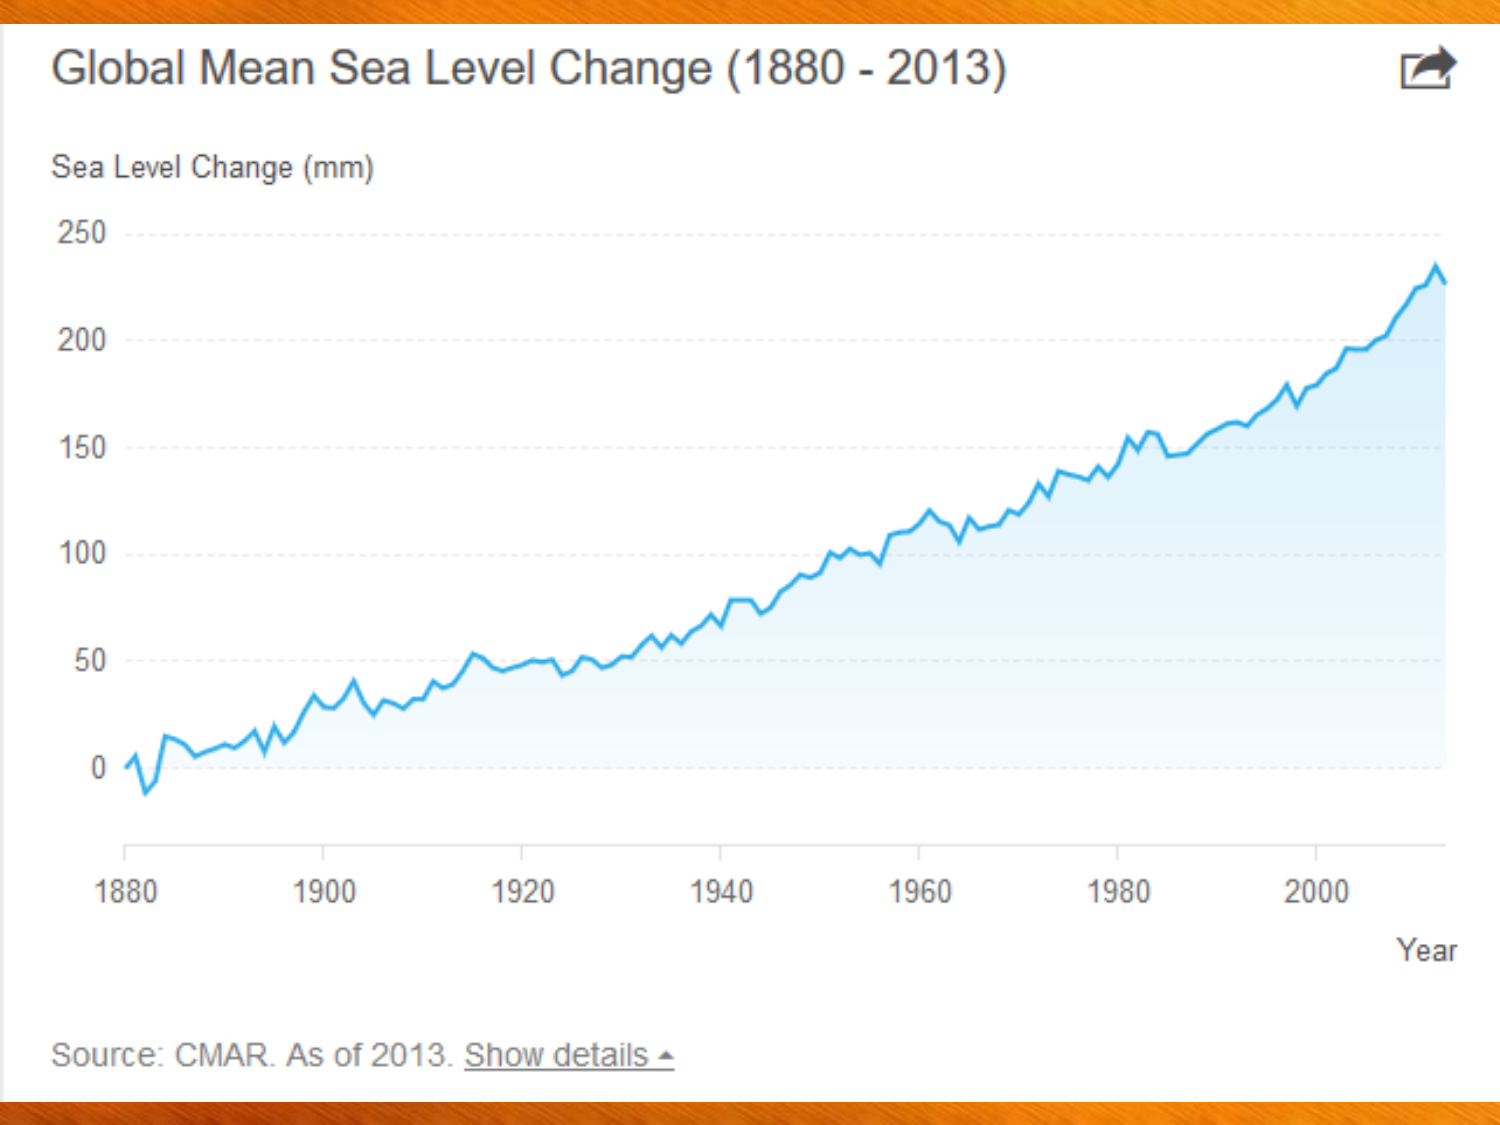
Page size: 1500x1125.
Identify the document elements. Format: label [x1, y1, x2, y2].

list [0, 24, 1500, 1103]
picture [0, 0, 1500, 24]
picture [0, 1103, 1500, 1125]
